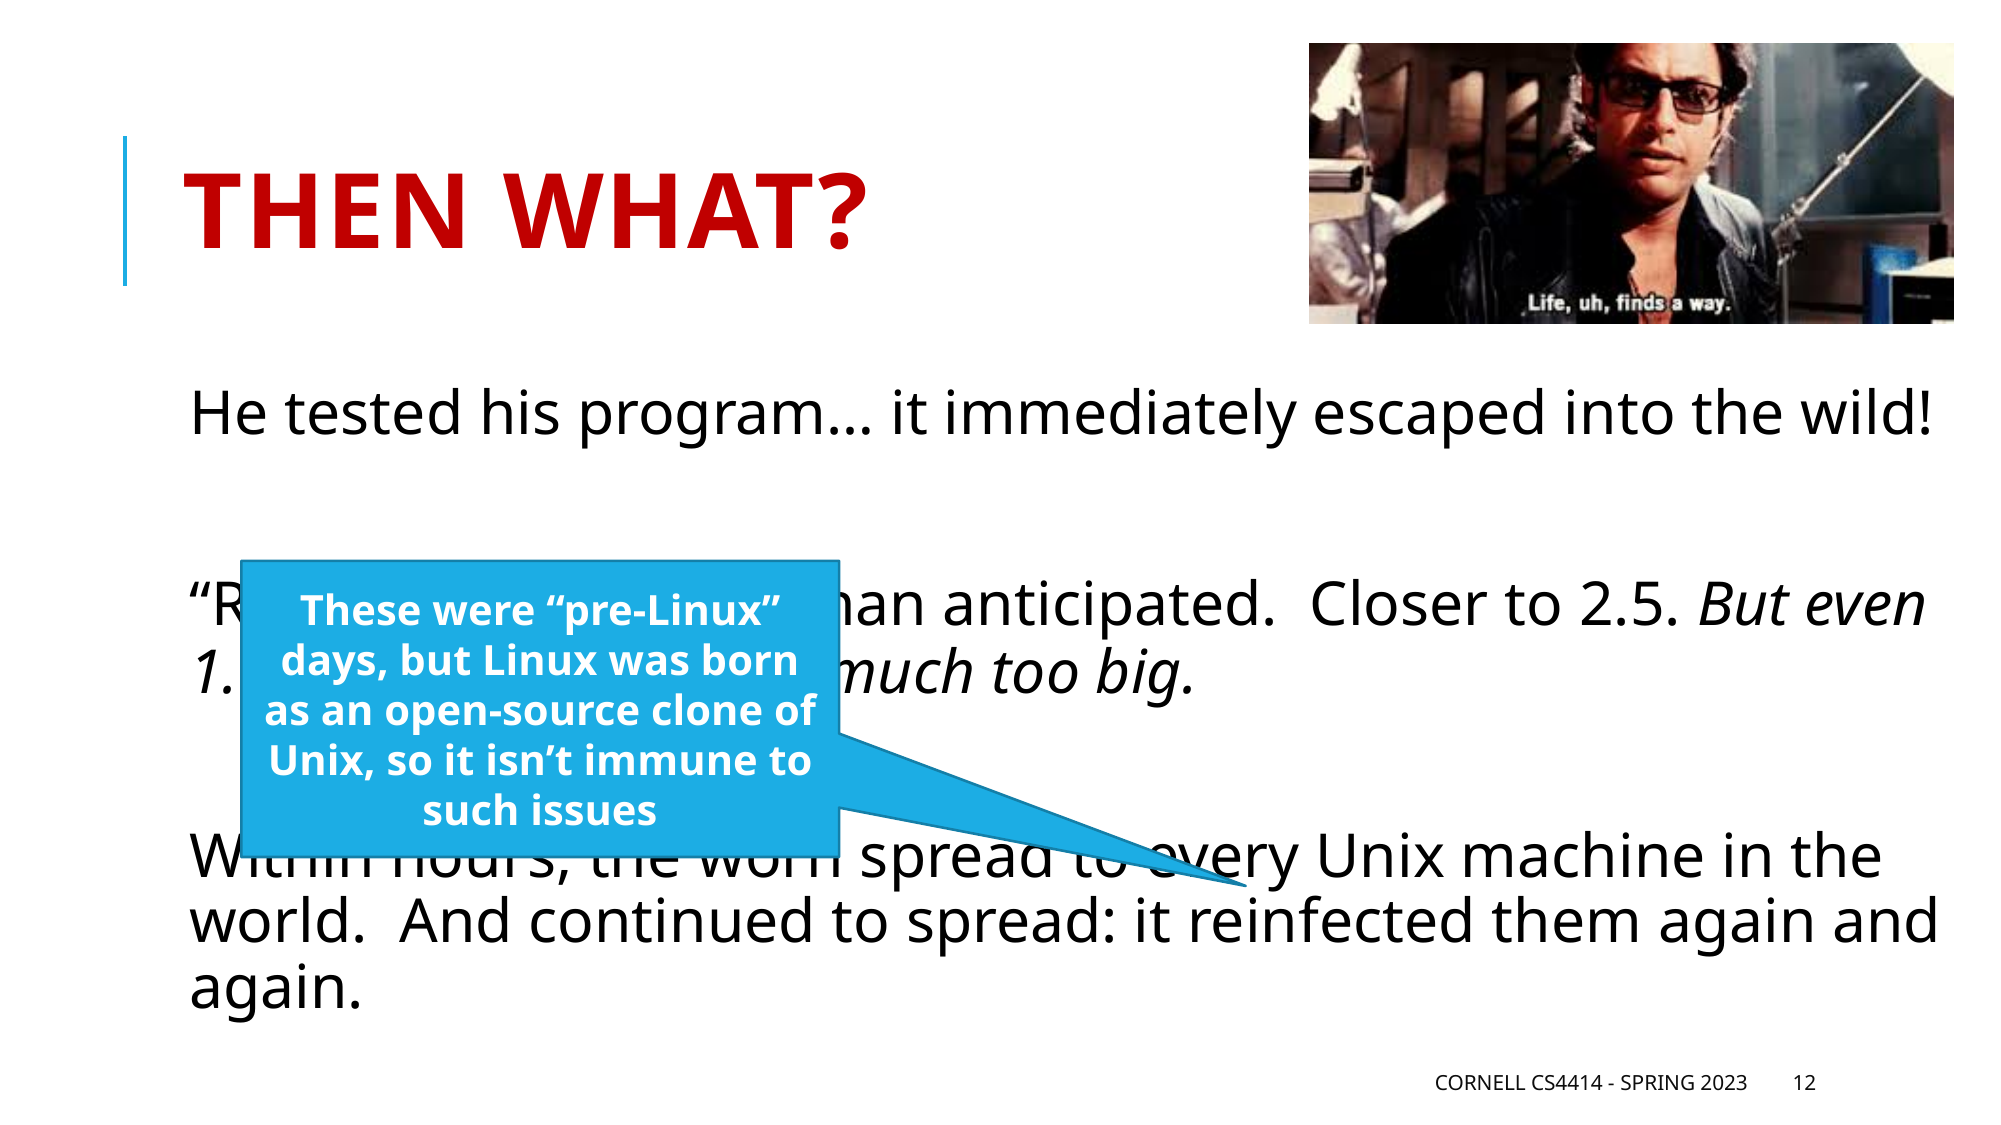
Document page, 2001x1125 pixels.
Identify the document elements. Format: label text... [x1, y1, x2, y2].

picture [1308, 43, 1954, 325]
footer Cornell CS4414 - Spring 2023 [794, 1061, 1763, 1107]
slide_number 12 [1777, 1061, 1938, 1107]
list He tested his program… it immediately escaped into the wild! “R0” was much larger than anticipated. Closer to 2.5. But even 1.001 would have been much too big. Within hours, the worn spread to every Unix machine in the world. And continued to spread: it reinfected them again and again. [168, 375, 2000, 1035]
text_box These were “pre-Linux” days, but Linux was born as an open-source clone of Unix, so it isn’t immune to such issues [240, 559, 1247, 888]
title Then what? [168, 96, 1914, 342]
